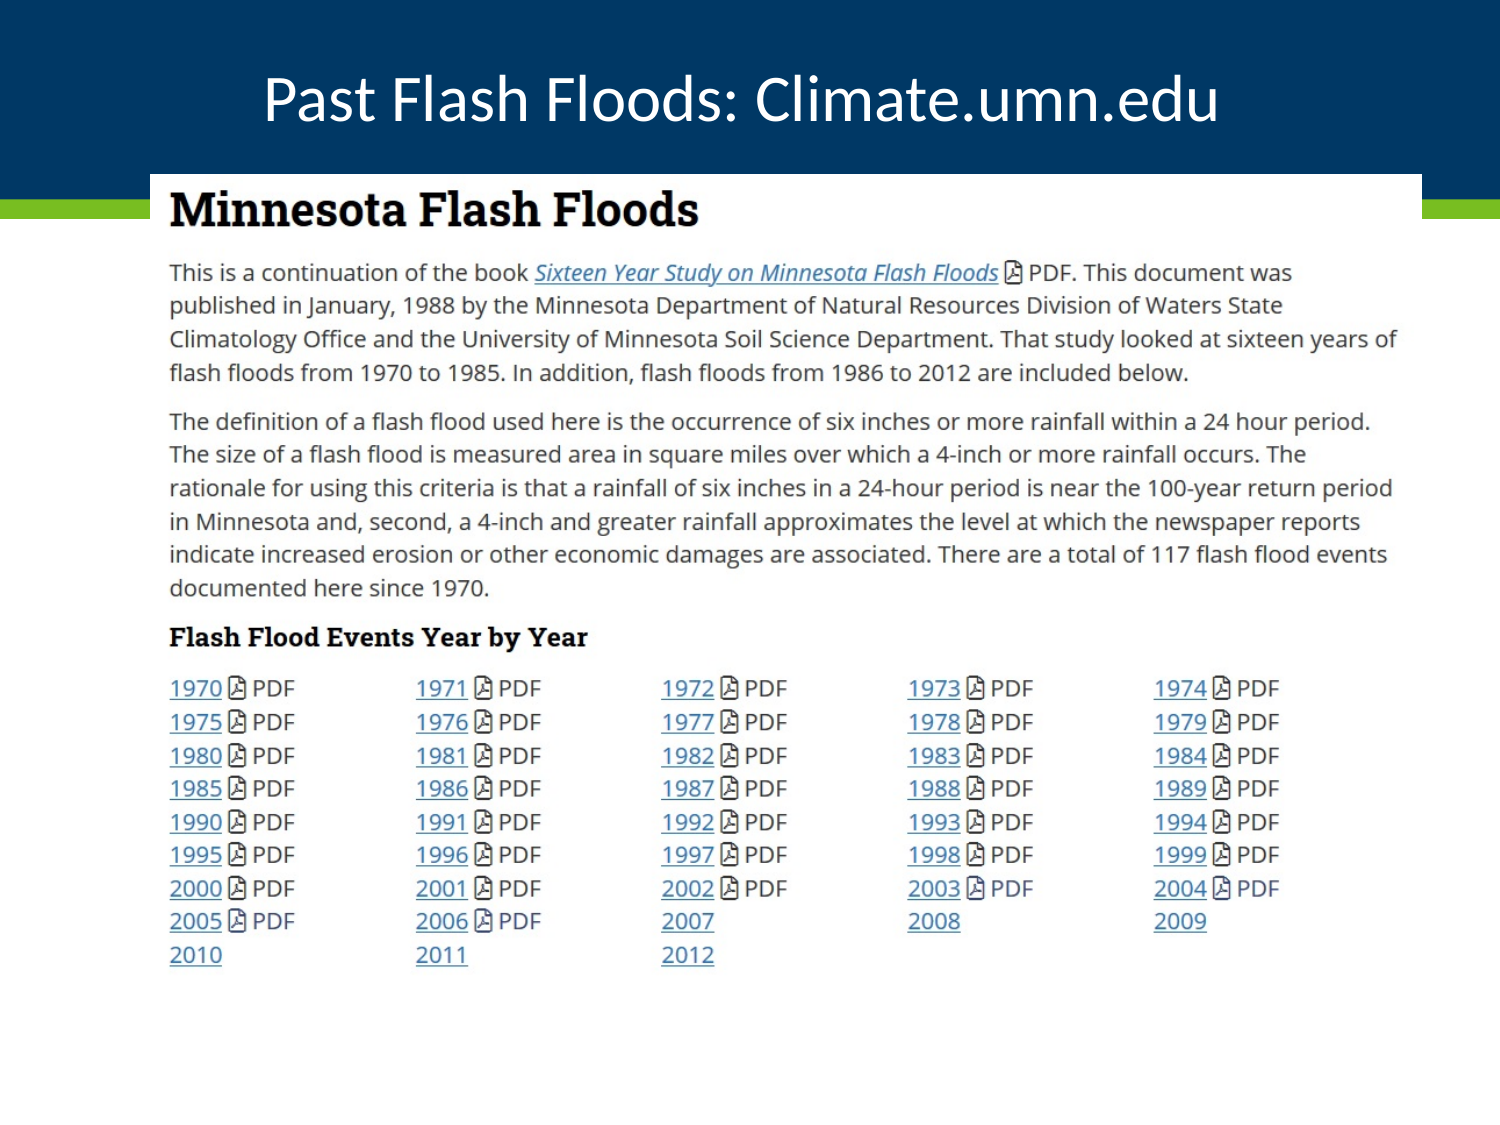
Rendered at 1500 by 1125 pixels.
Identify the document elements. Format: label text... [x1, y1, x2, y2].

title Past Flash Floods: Climate.umn.edu [103, 24, 1397, 175]
picture [149, 174, 1423, 998]
